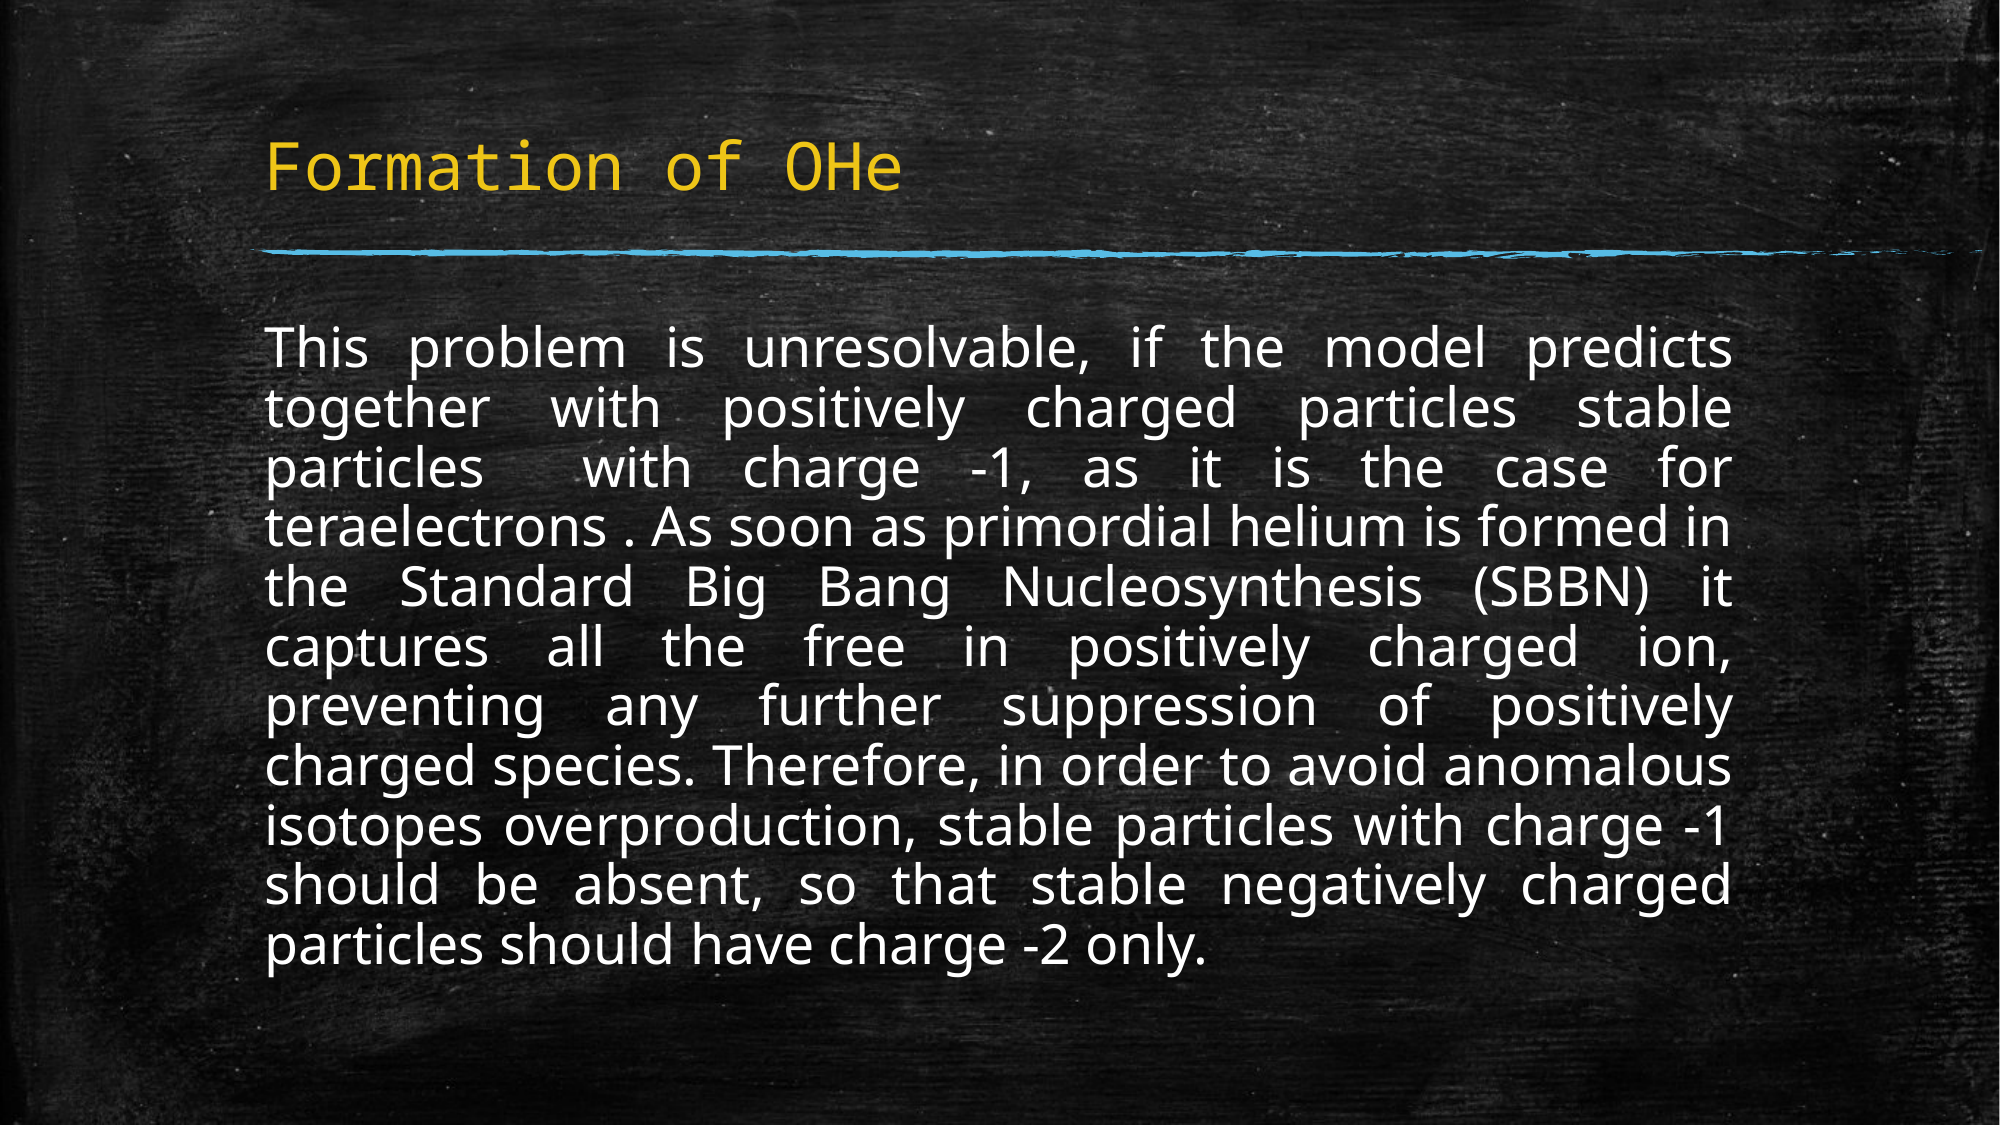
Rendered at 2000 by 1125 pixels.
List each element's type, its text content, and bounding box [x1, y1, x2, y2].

title Formation of OHe [249, 45, 1750, 213]
